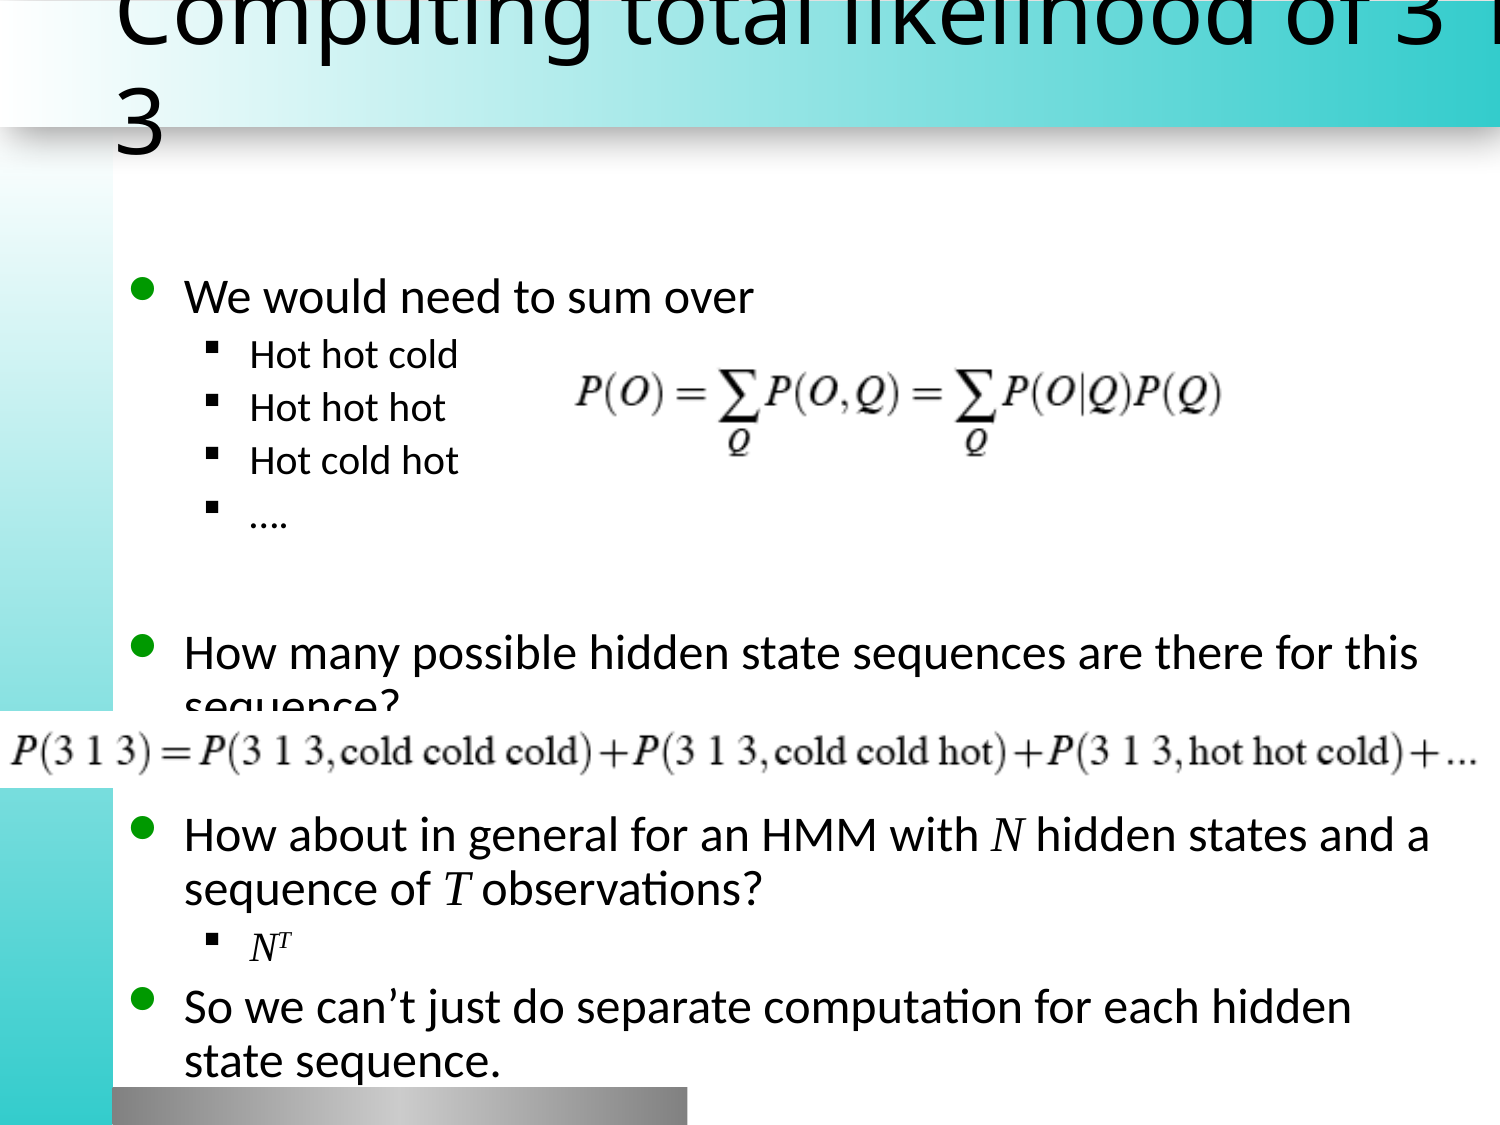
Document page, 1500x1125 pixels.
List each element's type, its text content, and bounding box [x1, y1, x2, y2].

list We would need to sum over Hot hot cold Hot hot hot Hot cold hot …. How many possible hidden state sequences are there for this sequence? How about in general for an HMM with N hidden states and a sequence of T observations? NT So we can’t just do separate computation for each hidden state sequence. [112, 262, 1451, 709]
picture [0, 711, 1500, 788]
list We would need to sum over Hot hot cold Hot hot hot Hot cold hot …. How many possible hidden state sequences are there for this sequence? How about in general for an HMM with N hidden states and a sequence of T observations? NT So we can’t just do separate computation for each hidden state sequence. [112, 796, 1451, 1088]
picture [571, 349, 1228, 465]
title Computing total likelihood of 3 1 3 [99, 0, 1500, 126]
